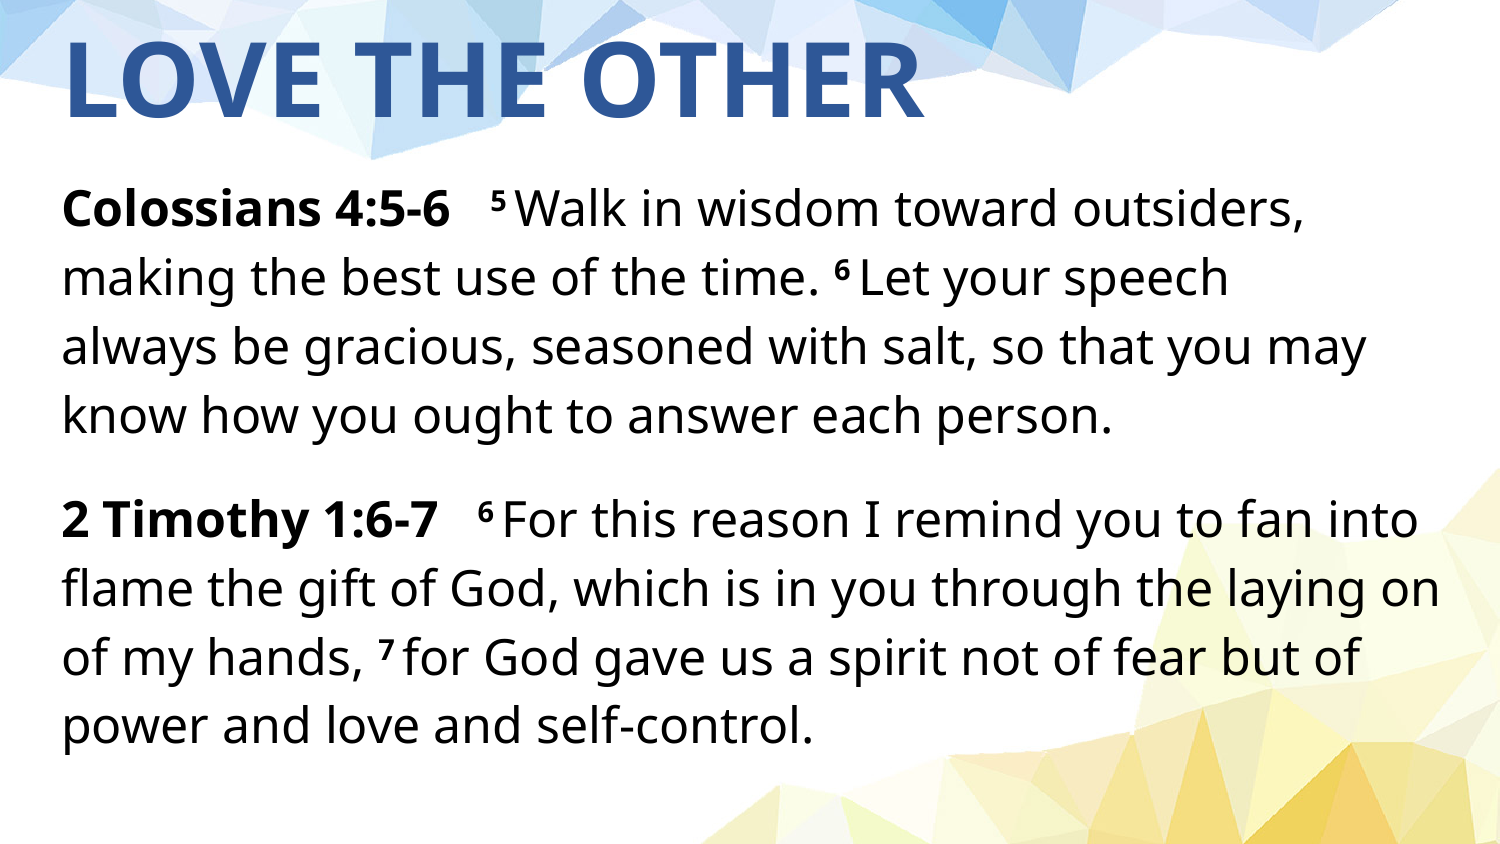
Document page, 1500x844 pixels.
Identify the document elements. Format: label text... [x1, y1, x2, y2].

title LOVE THE OTHER [46, 18, 1486, 149]
picture [0, 0, 1500, 844]
list Colossians 4:5-6 5 Walk in wisdom toward outsiders, making the best use of the time. 6 Let your speech always be gracious, seasoned with salt, so that you may know how you ought to answer each person. 2 Timothy 1:6-7 6 For this reason I remind you to fan into flame the gift of God, which is in you through the laying on of my hands, 7 for God gave us a spirit not of fear but of power and love and self-control. [46, 160, 1463, 844]
